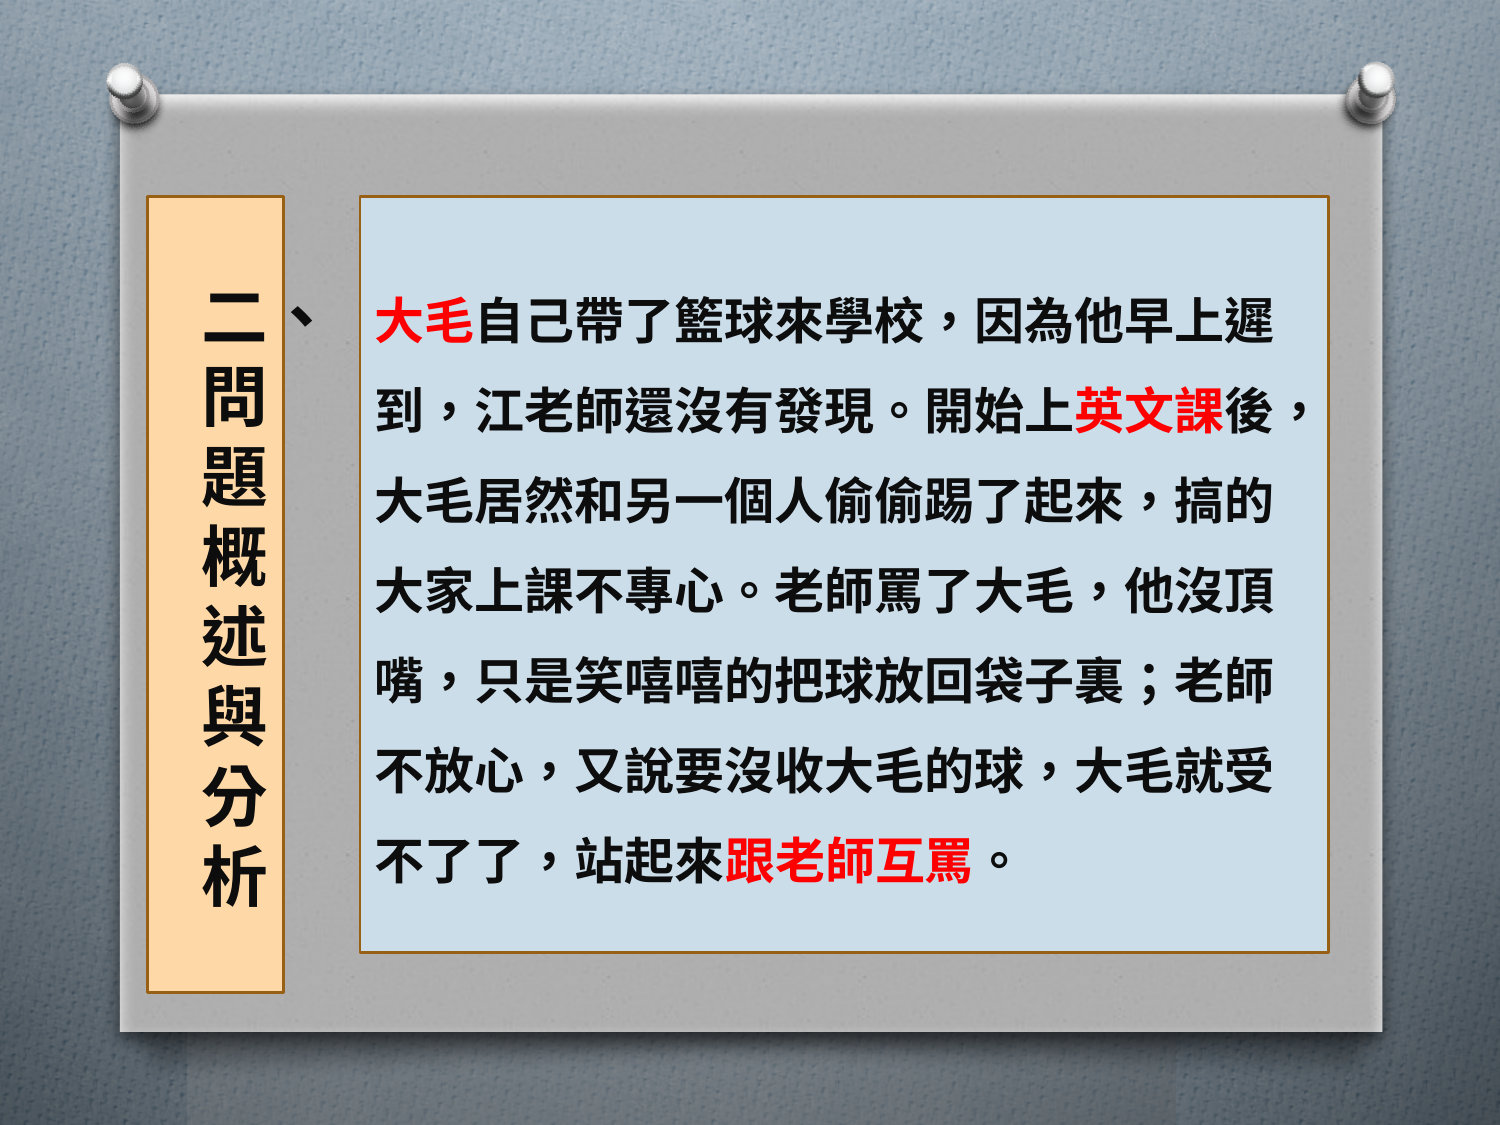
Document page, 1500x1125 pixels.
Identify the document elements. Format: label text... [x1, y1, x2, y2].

title 二、問題概述與分析 [146, 195, 285, 994]
picture [75, 29, 198, 153]
text_box 大毛自己帶了籃球來學校，因為他早上遲到，江老師還沒有發現。開始上英文課後，大毛居然和另一個人偷偷踢了起來，搞的大家上課不專心。老師罵了大毛，他沒頂嘴，只是笑嘻嘻的把球放回袋子裏；老師不放心，又說要沒收大毛的球，大毛就受不了了，站起來跟老師互罵。 [359, 195, 1330, 954]
picture [1317, 35, 1439, 156]
